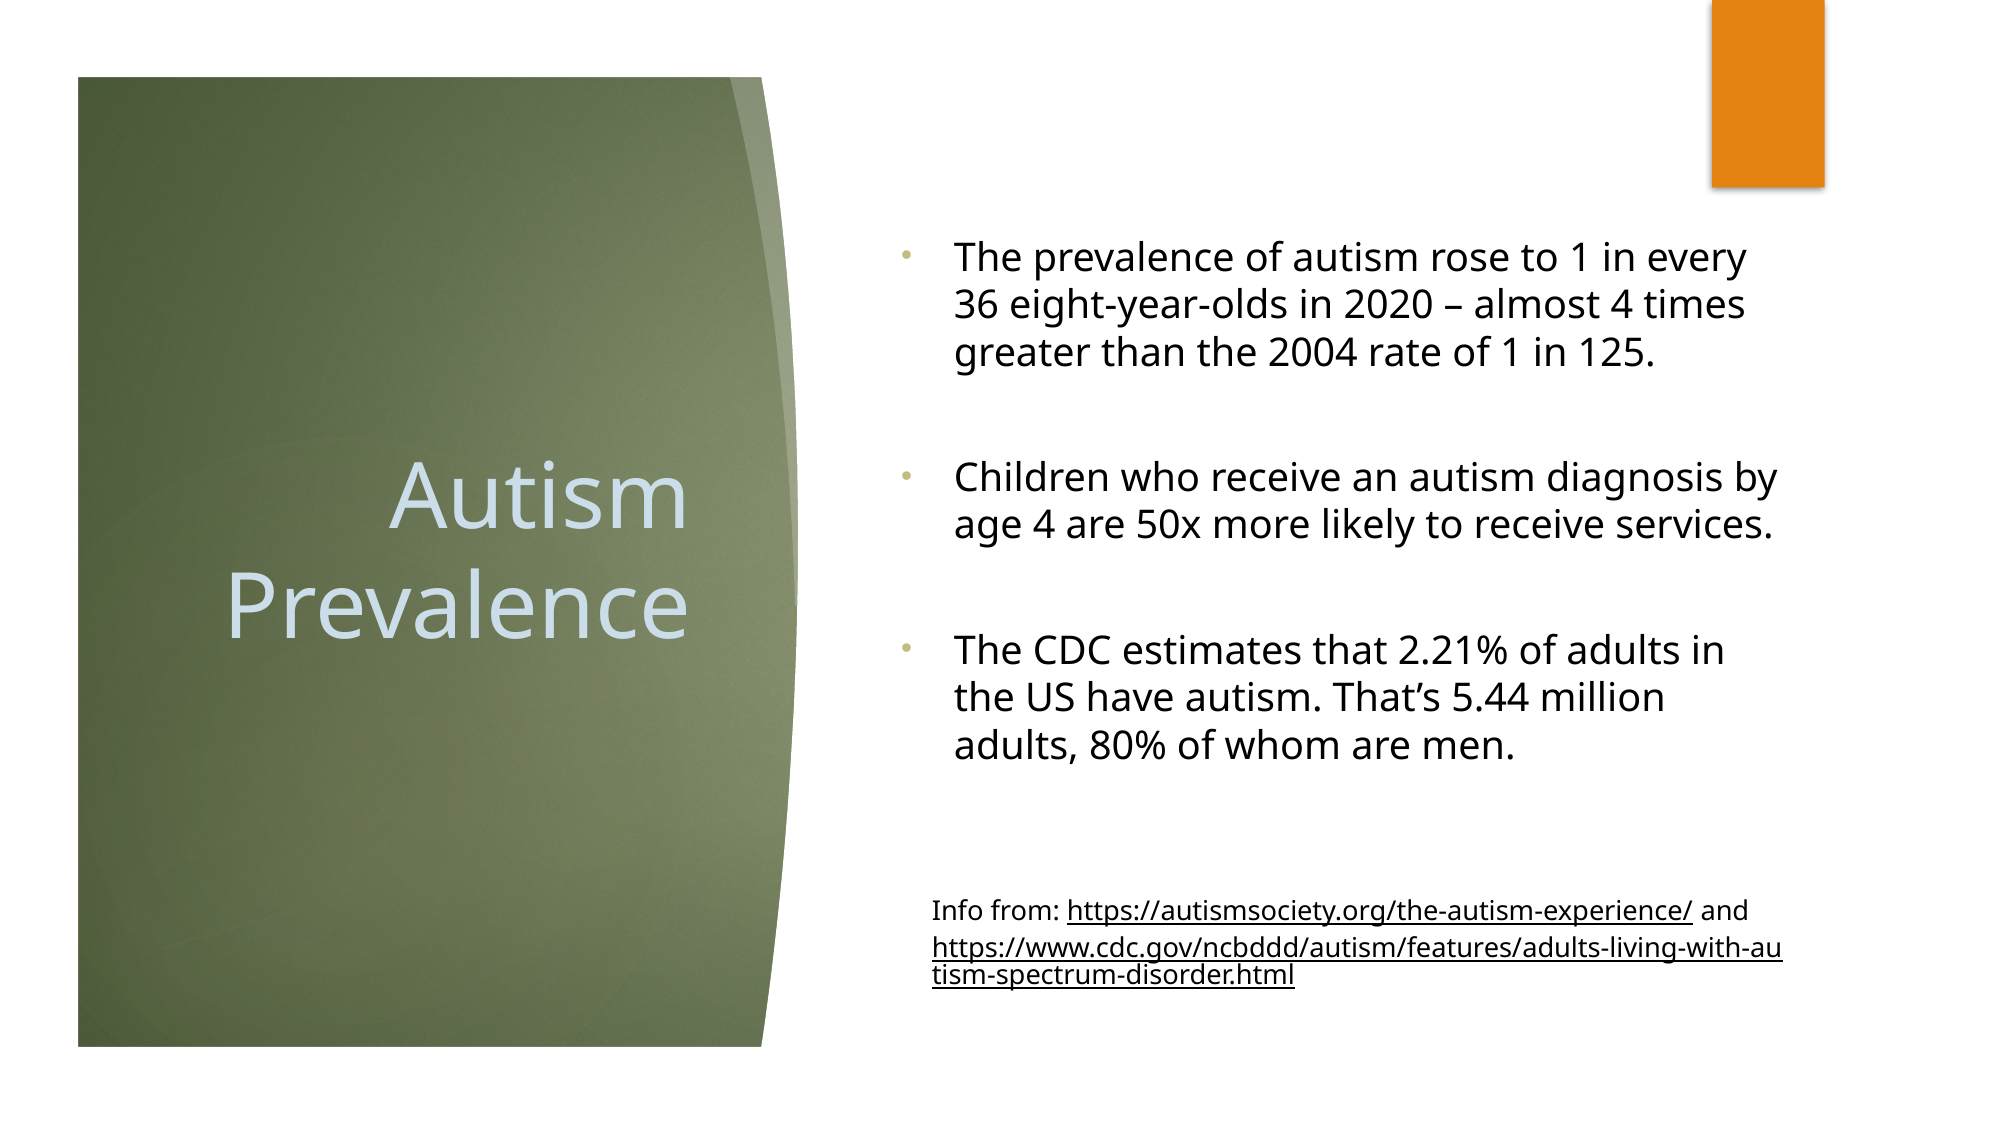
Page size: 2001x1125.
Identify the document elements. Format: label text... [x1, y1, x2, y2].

list The prevalence of autism rose to 1 in every 36 eight-year-olds in 2020 – almost 4 times greater than the 2004 rate of 1 in 125. Children who receive an autism diagnosis by age 4 are 50x more likely to receive services. The CDC estimates that 2.21% of adults in the US have autism. That’s 5.44 million adults, 80% of whom are men. Info from: https://autismsociety.org/the-autism-experience/ and https://www.cdc.gov/ncbddd/autism/features/adults-living-with-autism-spectrum-disorder.html [886, 133, 1801, 1050]
title Autism Prevalence [199, 415, 707, 678]
